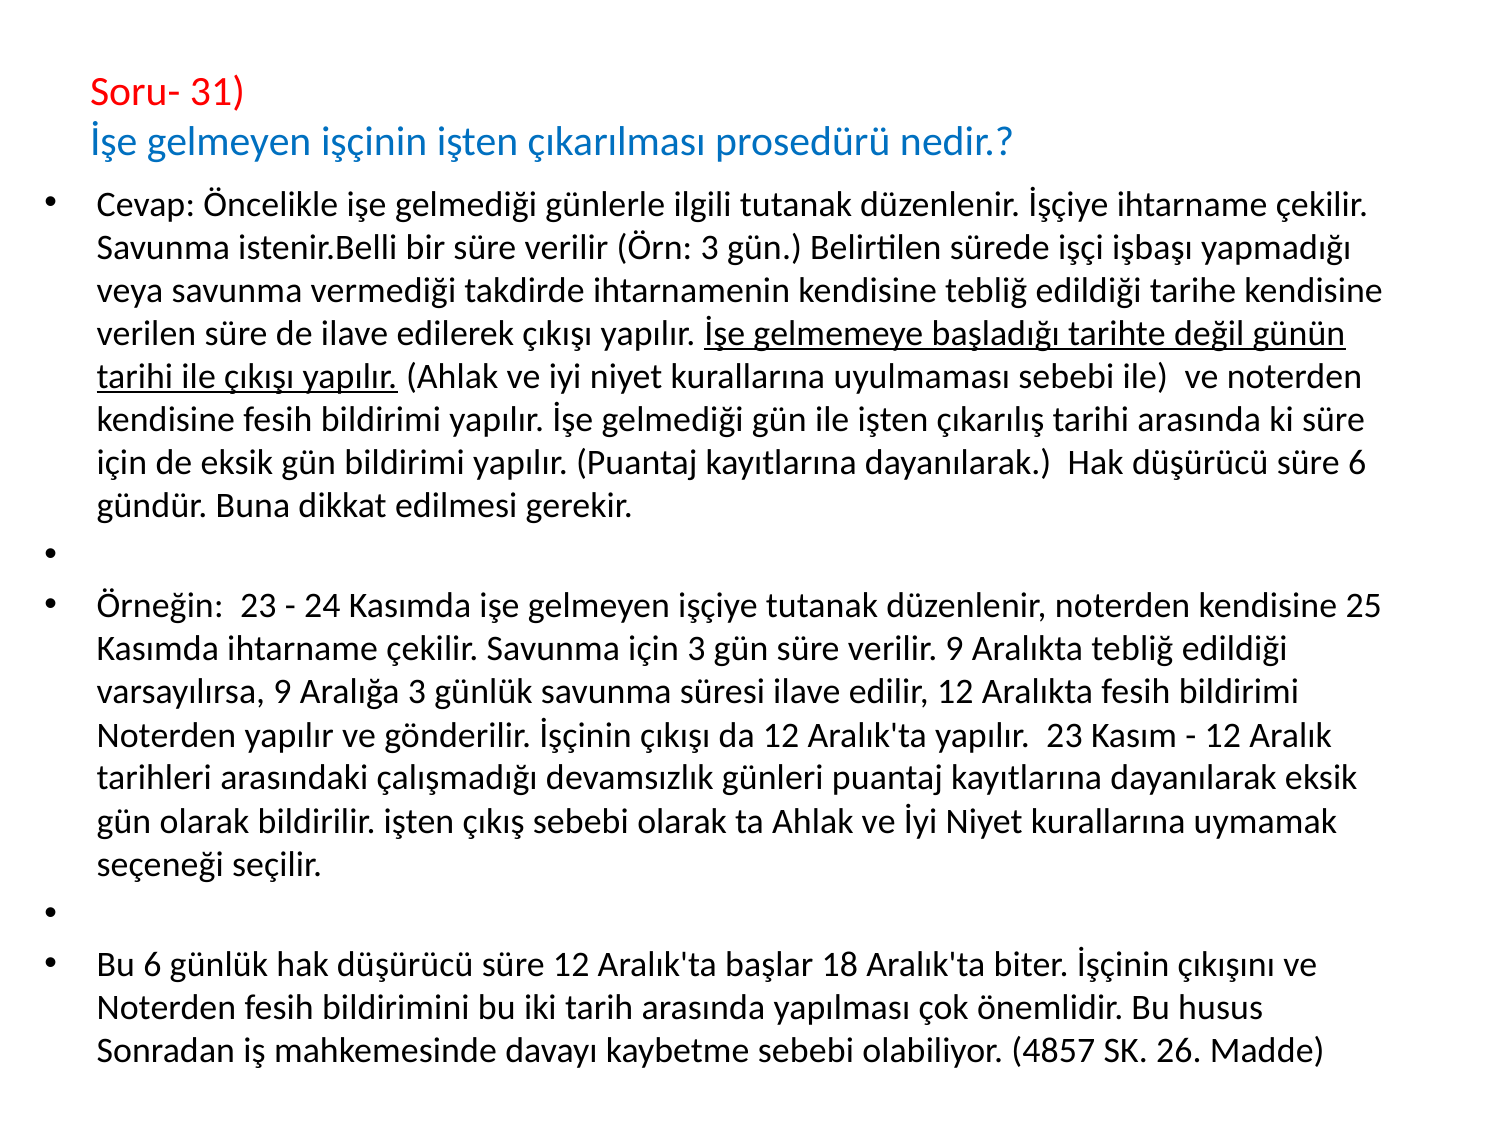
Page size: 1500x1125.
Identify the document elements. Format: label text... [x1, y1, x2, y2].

title Soru- 31) İşe gelmeyen işçinin işten çıkarılması prosedürü nedir.? [75, 45, 1425, 172]
list Cevap: Öncelikle işe gelmediği günlerle ilgili tutanak düzenlenir. İşçiye ihtarname çekilir. Savunma istenir.Belli bir süre verilir (Örn: 3 gün.) Belirtilen sürede işçi işbaşı yapmadığı veya savunma vermediği takdirde ihtarnamenin kendisine tebliğ edildiği tarihe kendisine verilen süre de ilave edilerek çıkışı yapılır. İşe gelmemeye başladığı tarihte değil günün tarihi ile çıkışı yapılır. (Ahlak ve iyi niyet kurallarına uyulmaması sebebi ile) ve noterden kendisine fesih bildirimi yapılır. İşe gelmediği gün ile işten çıkarılış tarihi arasında ki süre için de eksik gün bildirimi yapılır. (Puantaj kayıtlarına dayanılarak.) Hak düşürücü süre 6 gündür. Buna dikkat edilmesi gerekir. Örneğin: 23 - 24 Kasımda işe gelmeyen işçiye tutanak düzenlenir, noterden kendisine 25 Kasımda ihtarname çekilir. Savunma için 3 gün süre verilir. 9 Aralıkta tebliğ edildiği varsayılırsa, 9 Aralığa 3 günlük savunma süresi ilave edilir, 12 Aralıkta fesih bildirimi Noterden yapılır ve gönderilir. İşçinin çıkışı da 12 Aralık'ta yapılır. 23 Kasım - 12 Aralık tarihleri arasındaki çalışmadığı devamsızlık günleri puantaj kayıtlarına dayanılarak eksik gün olarak bildirilir. işten çıkış sebebi olarak ta Ahlak ve İyi Niyet kurallarına uymamak seçeneği seçilir. Bu 6 günlük hak düşürücü süre 12 Aralık'ta başlar 18 Aralık'ta biter. İşçinin çıkışını ve Noterden fesih bildirimini bu iki tarih arasında yapılması çok önemlidir. Bu husus Sonradan iş mahkemesinde davayı kaybetme sebebi olabiliyor. (4857 SK. 26. Madde) [29, 172, 1425, 1083]
